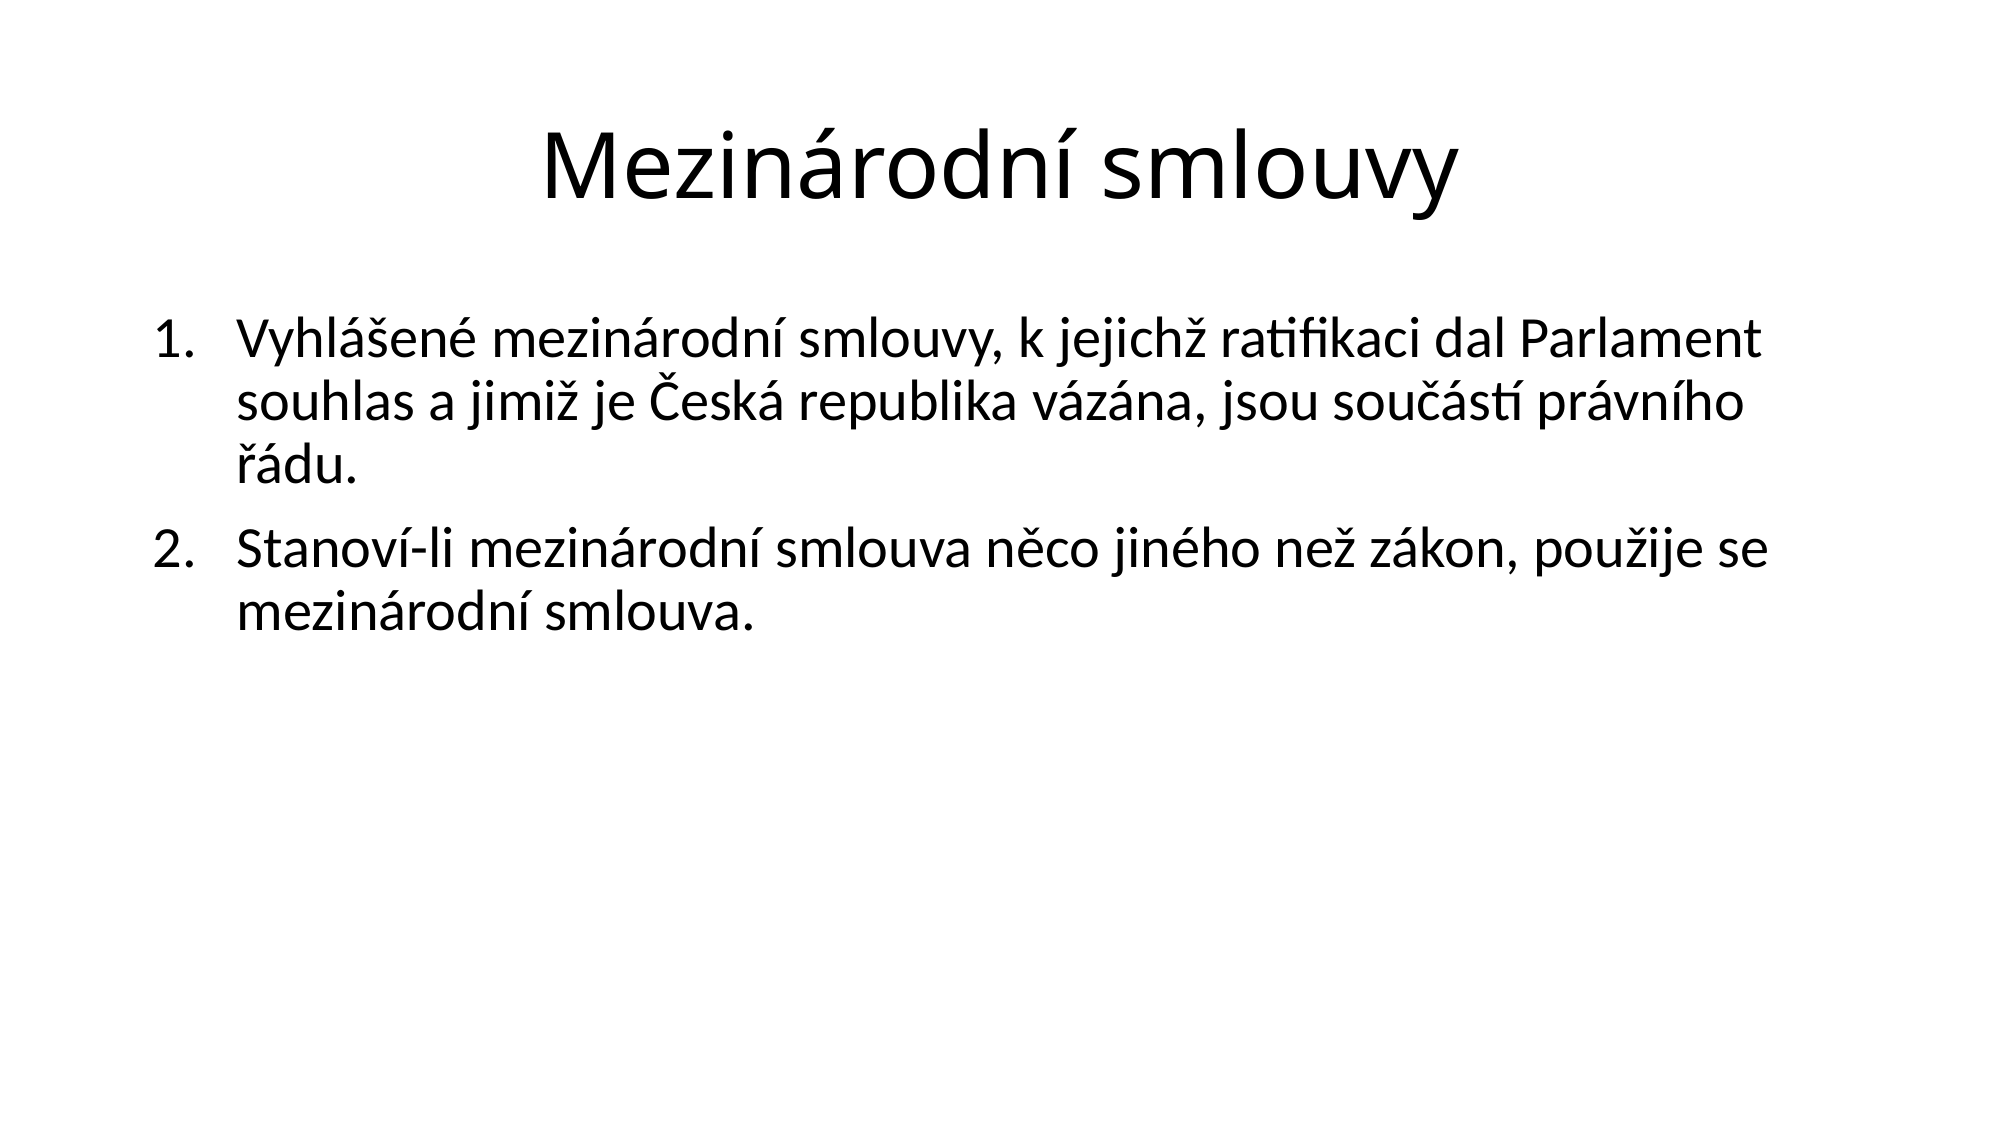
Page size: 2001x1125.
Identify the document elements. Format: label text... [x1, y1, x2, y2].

list Vyhlášené mezinárodní smlouvy, k jejichž ratifikaci dal Parlament souhlas a jimiž je Česká republika vázána, jsou součástí právního řádu. Stanoví-li mezinárodní smlouva něco jiného než zákon, použije se mezinárodní smlouva. [137, 299, 1863, 1014]
title Mezinárodní smlouvy [137, 59, 1863, 278]
